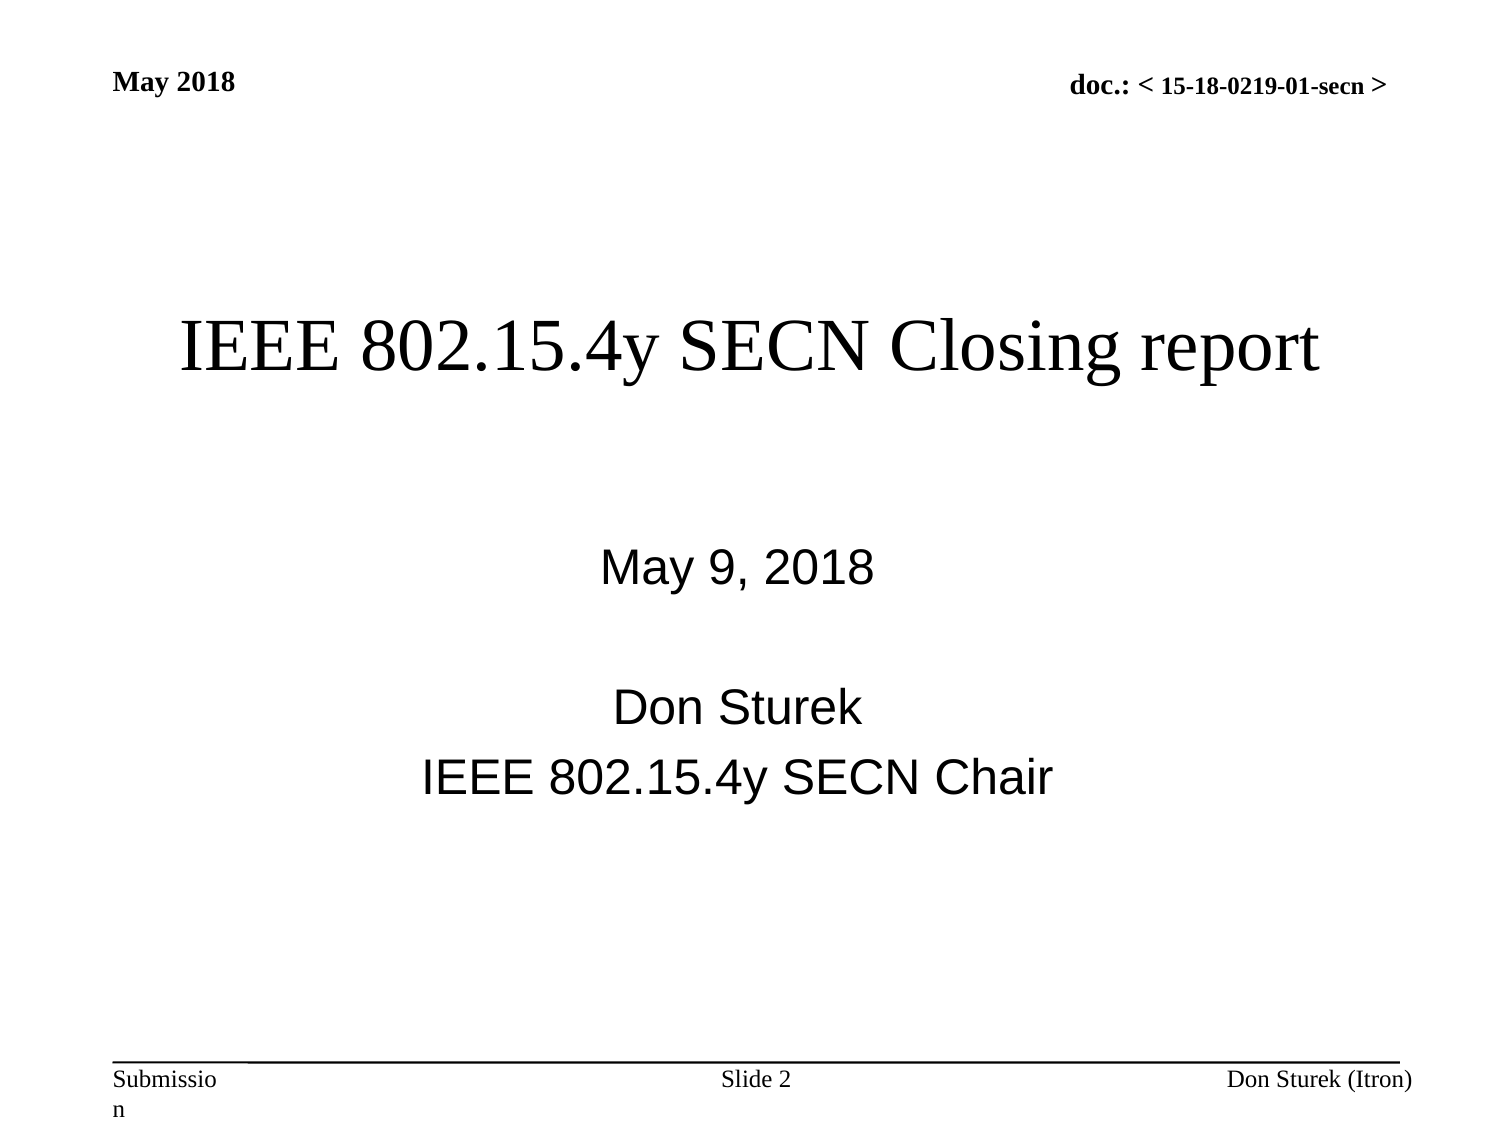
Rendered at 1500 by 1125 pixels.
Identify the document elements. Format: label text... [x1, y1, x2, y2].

title IEEE 802.15.4y SECN Closing report [112, 219, 1388, 461]
footer Don Sturek (Itron) [843, 1061, 1413, 1093]
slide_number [112, 61, 376, 98]
subtitle May 9, 2018 Don Sturek IEEE 802.15.4y SECN Chair [212, 527, 1263, 815]
slide_number Slide 2 [712, 1061, 800, 1093]
